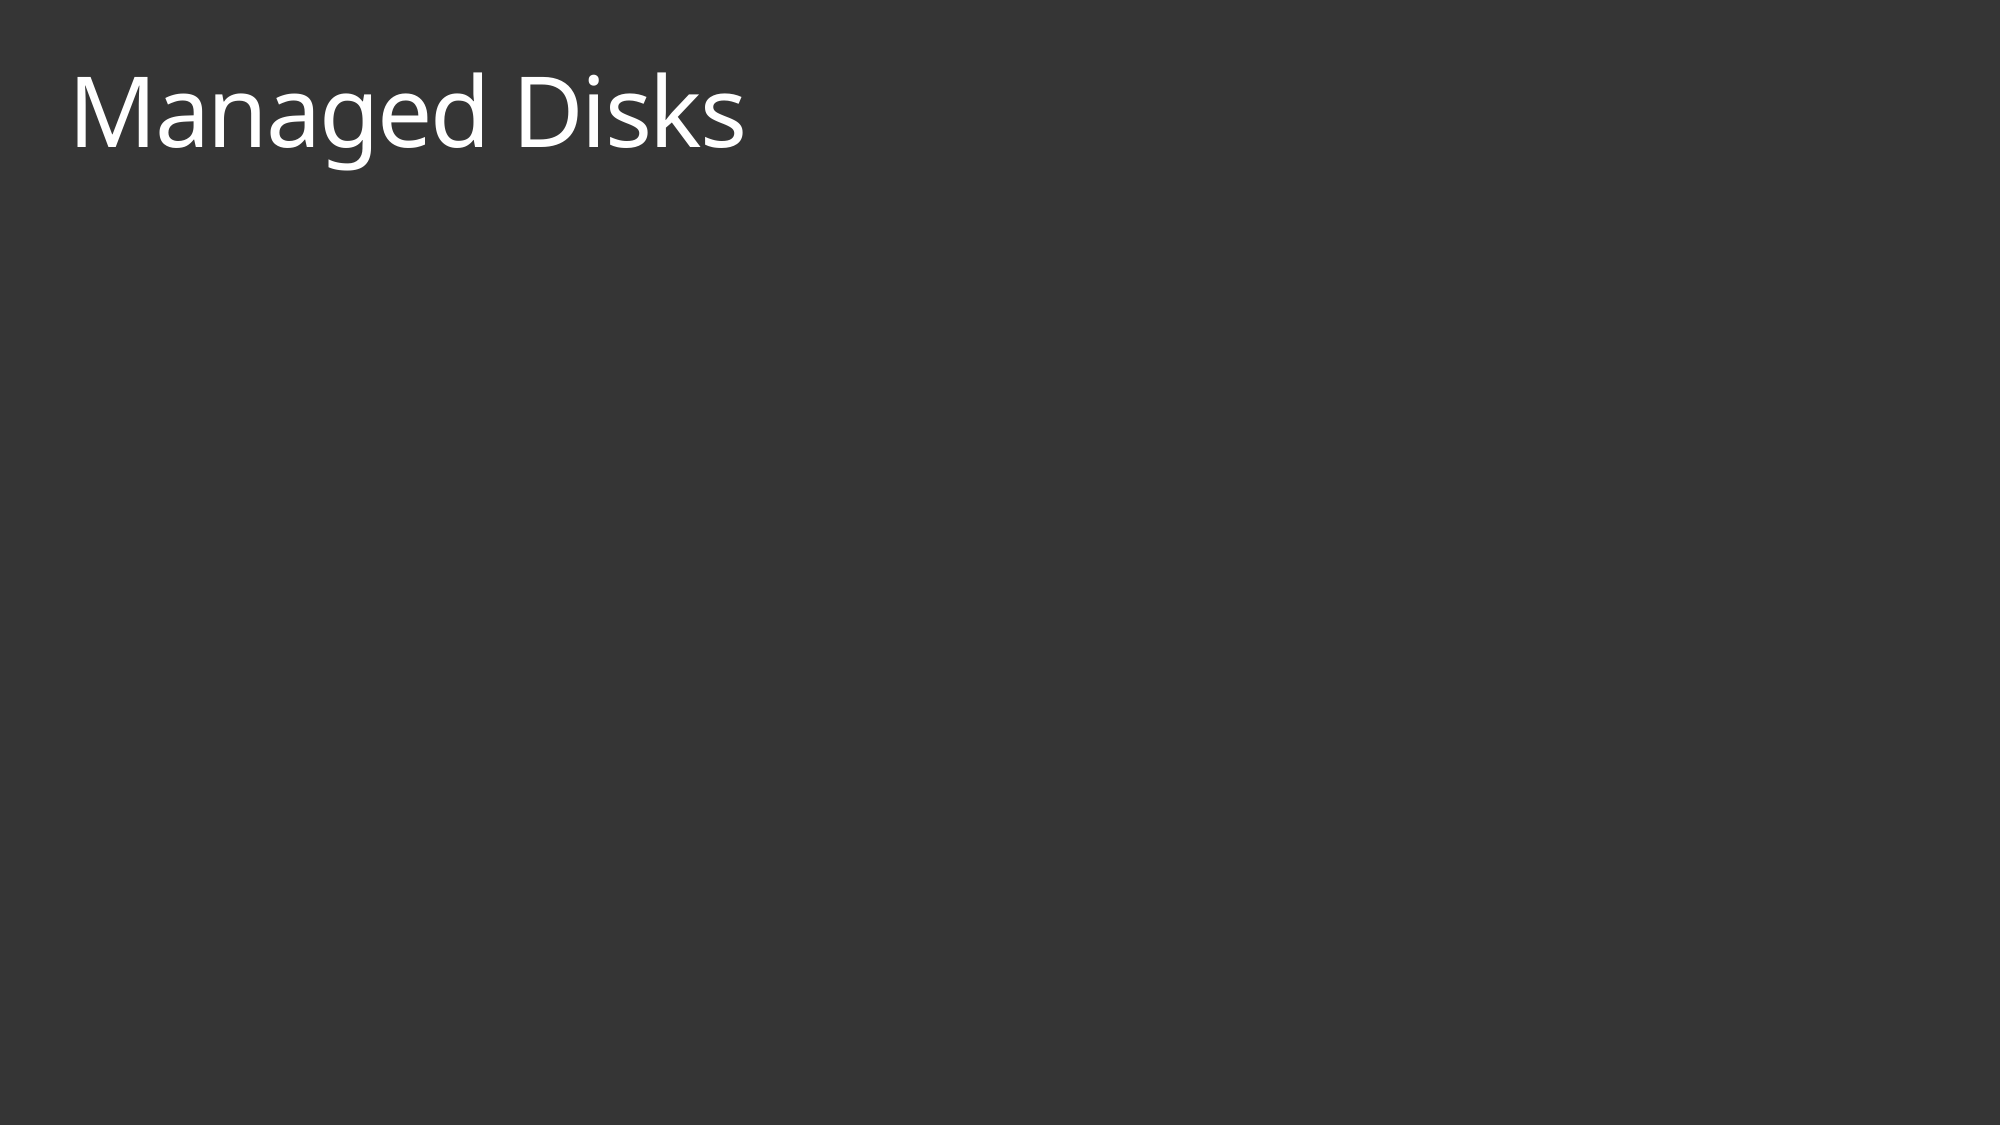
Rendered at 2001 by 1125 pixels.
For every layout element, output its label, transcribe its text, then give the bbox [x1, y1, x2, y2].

title Managed Disks [44, 47, 1957, 196]
